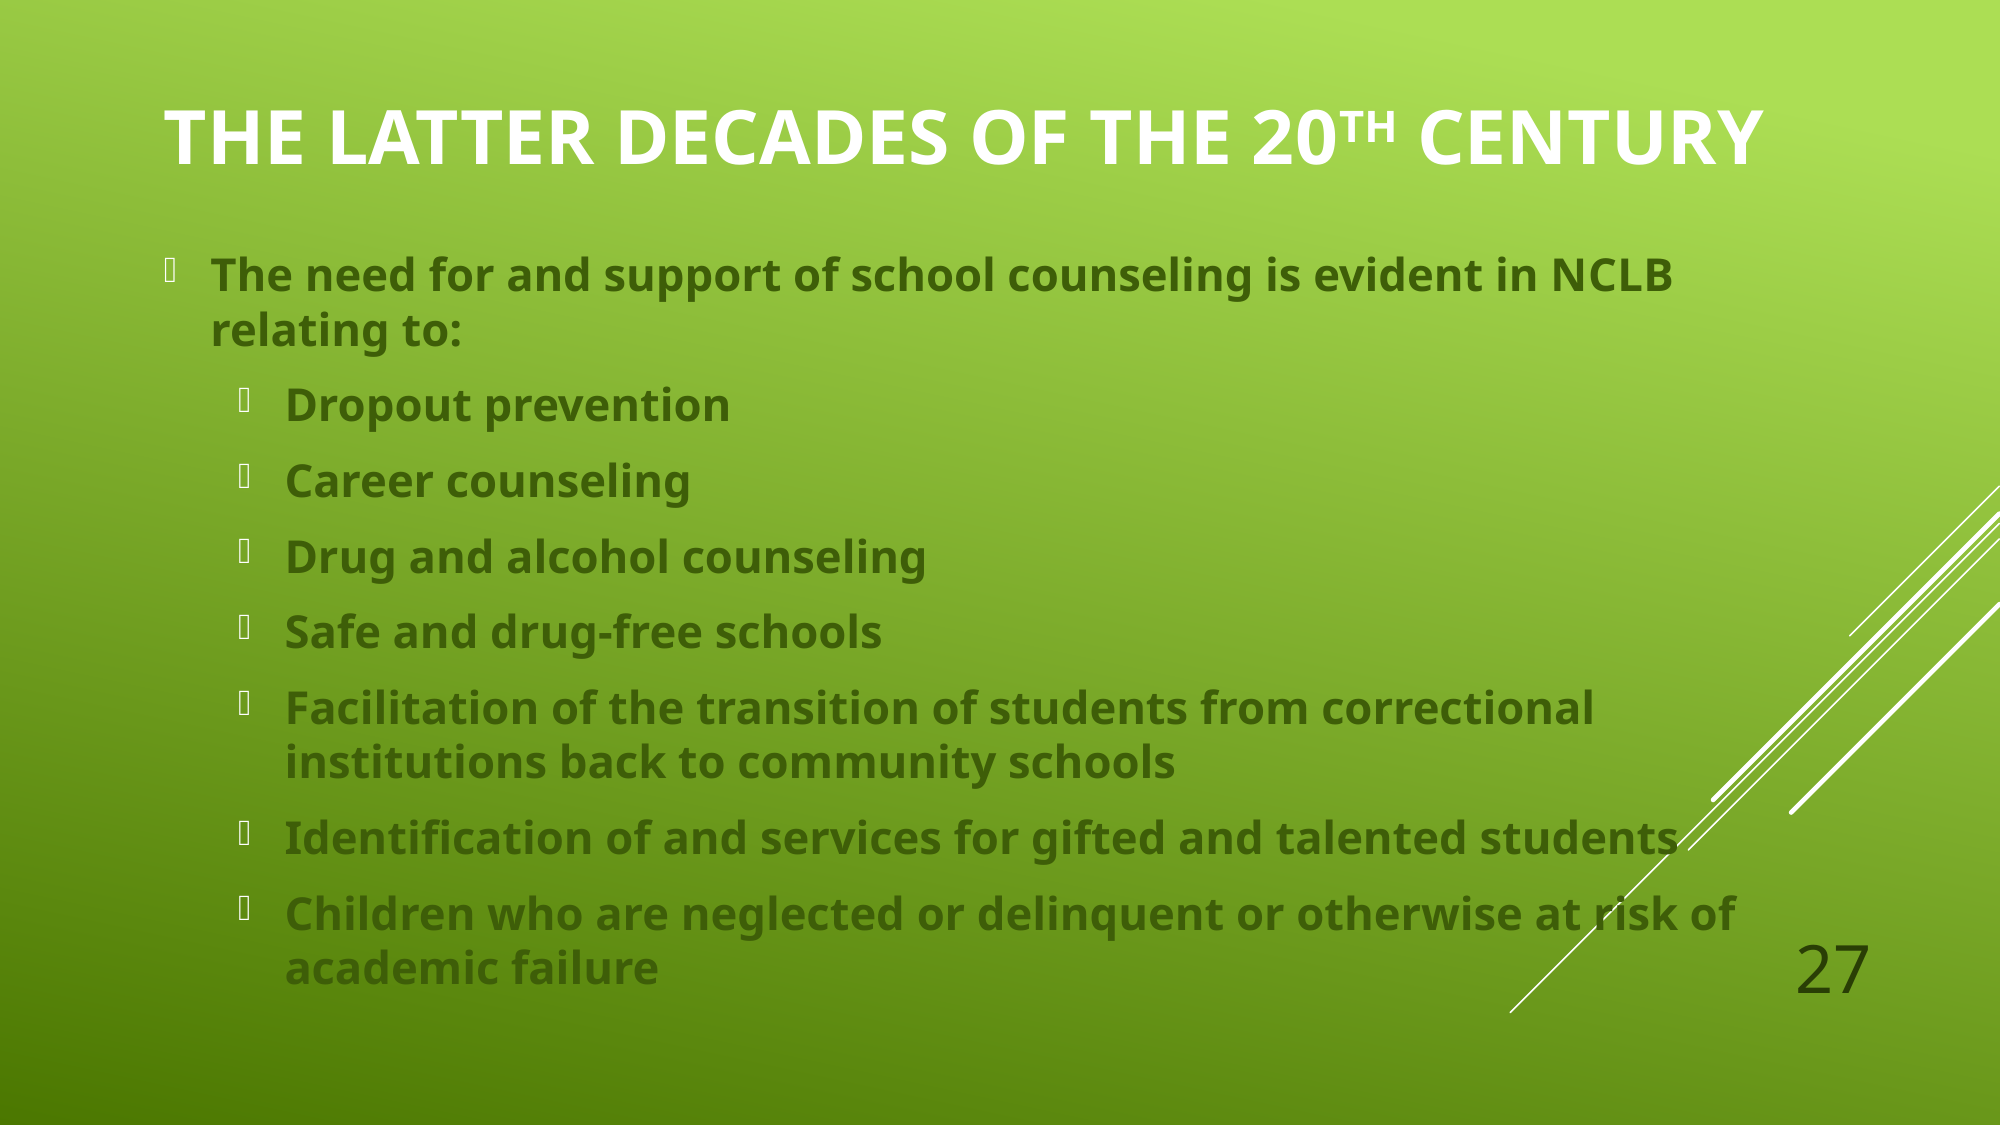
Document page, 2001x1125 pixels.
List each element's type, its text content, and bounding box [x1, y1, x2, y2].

slide_number 27 [1700, 915, 1888, 1025]
list The need for and support of school counseling is evident in N C L B relating to: Dropout prevention Career counseling Drug and alcohol counseling Safe and drug-free schools Facilitation of the transition of students from correctional institutions back to community schools Identification of and services for gifted and talented students Children who are neglected or delinquent or otherwise at risk of academic failure [148, 238, 1772, 1002]
title The Latter Decades of the 20th Century [148, 44, 1888, 225]
